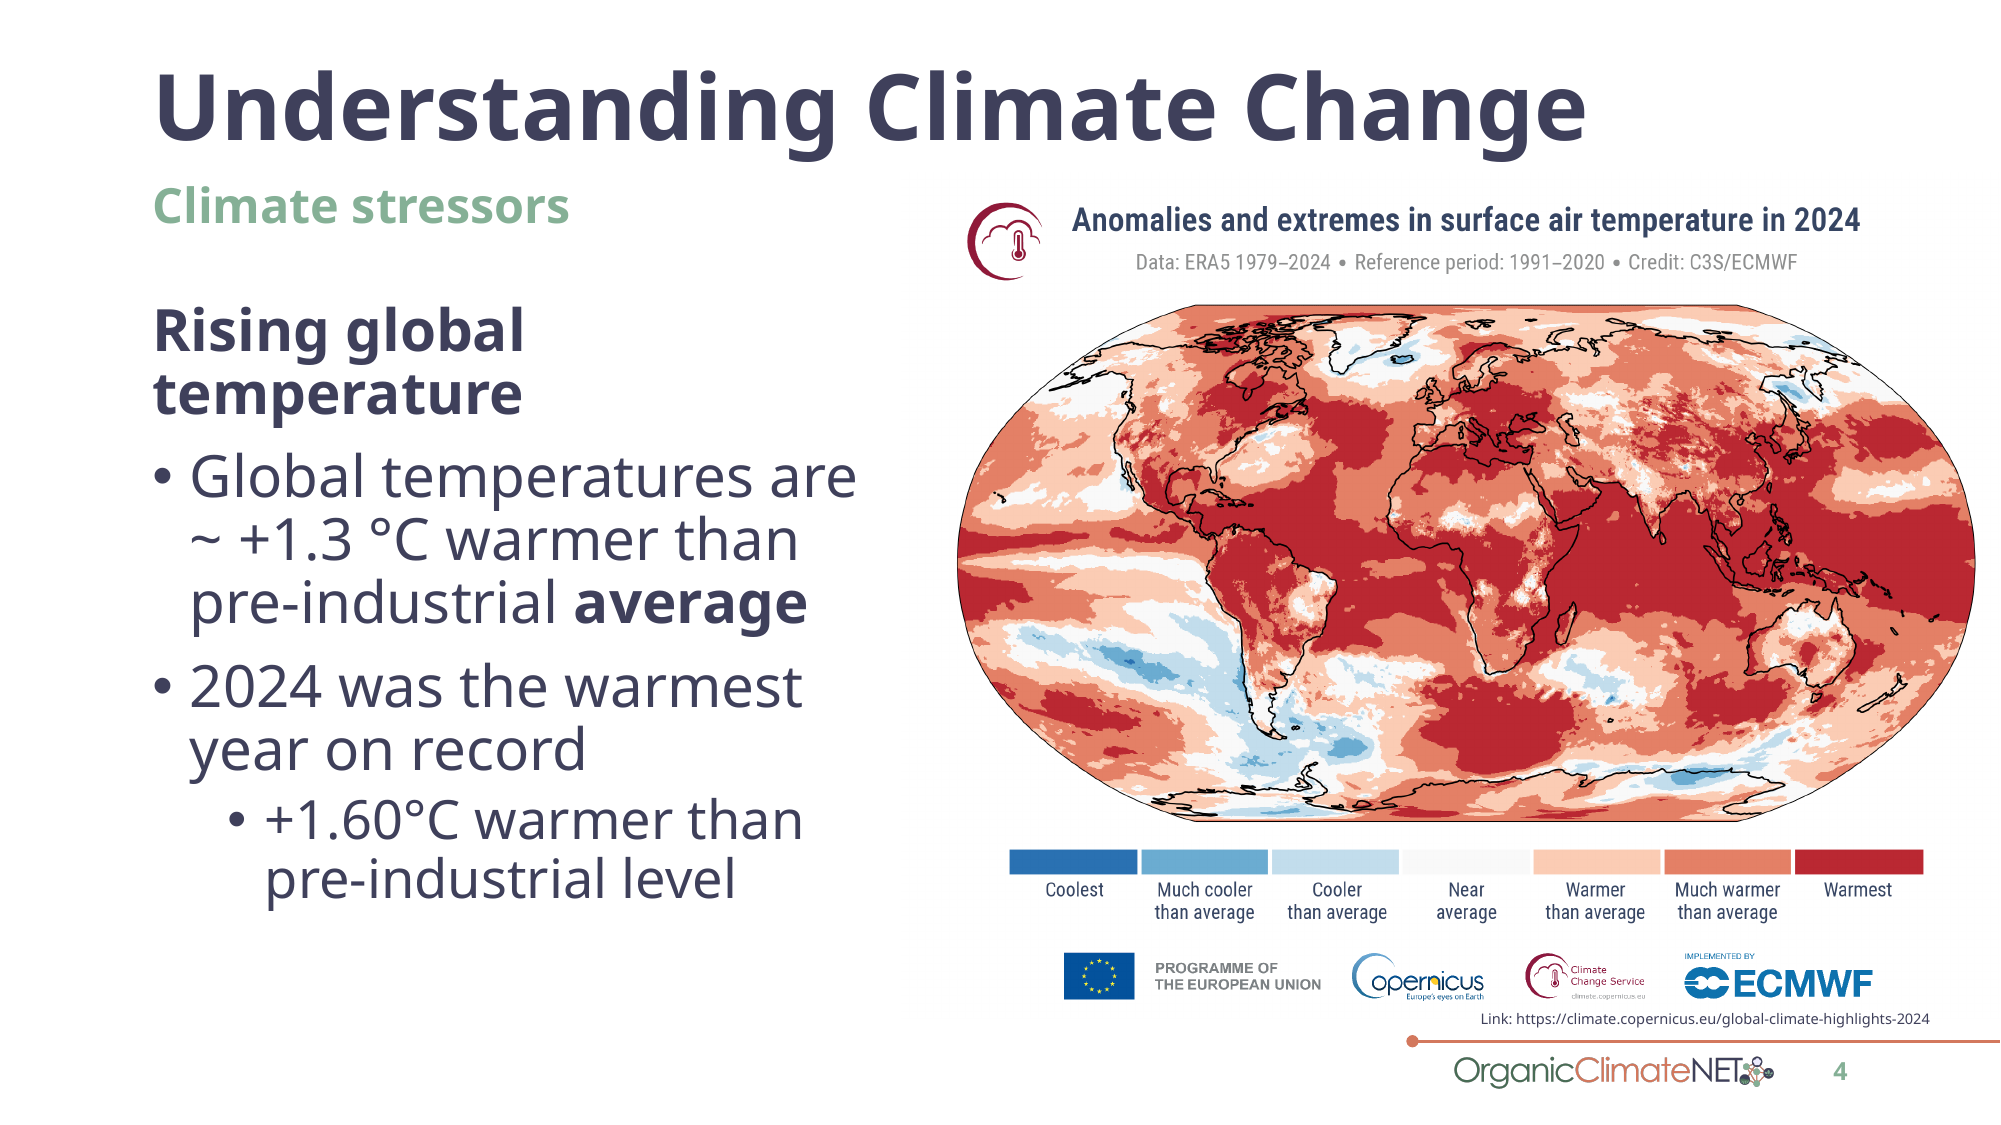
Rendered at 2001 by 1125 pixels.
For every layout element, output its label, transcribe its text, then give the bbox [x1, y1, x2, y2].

list Rising global temperature Global temperatures are ~ +1.3 °C warmer than pre-industrial average 2024 was the warmest year on record +1.60°C warmer than pre-industrial level [137, 293, 901, 1008]
list Climate stressors [137, 174, 901, 243]
slide_number 4 [1412, 1042, 1863, 1103]
picture [901, 172, 2000, 1019]
text_box Link: https://climate.copernicus.eu/global-climate-highlights-2024 [1465, 1019, 2000, 1062]
title Understanding Climate Change [137, 53, 1863, 174]
